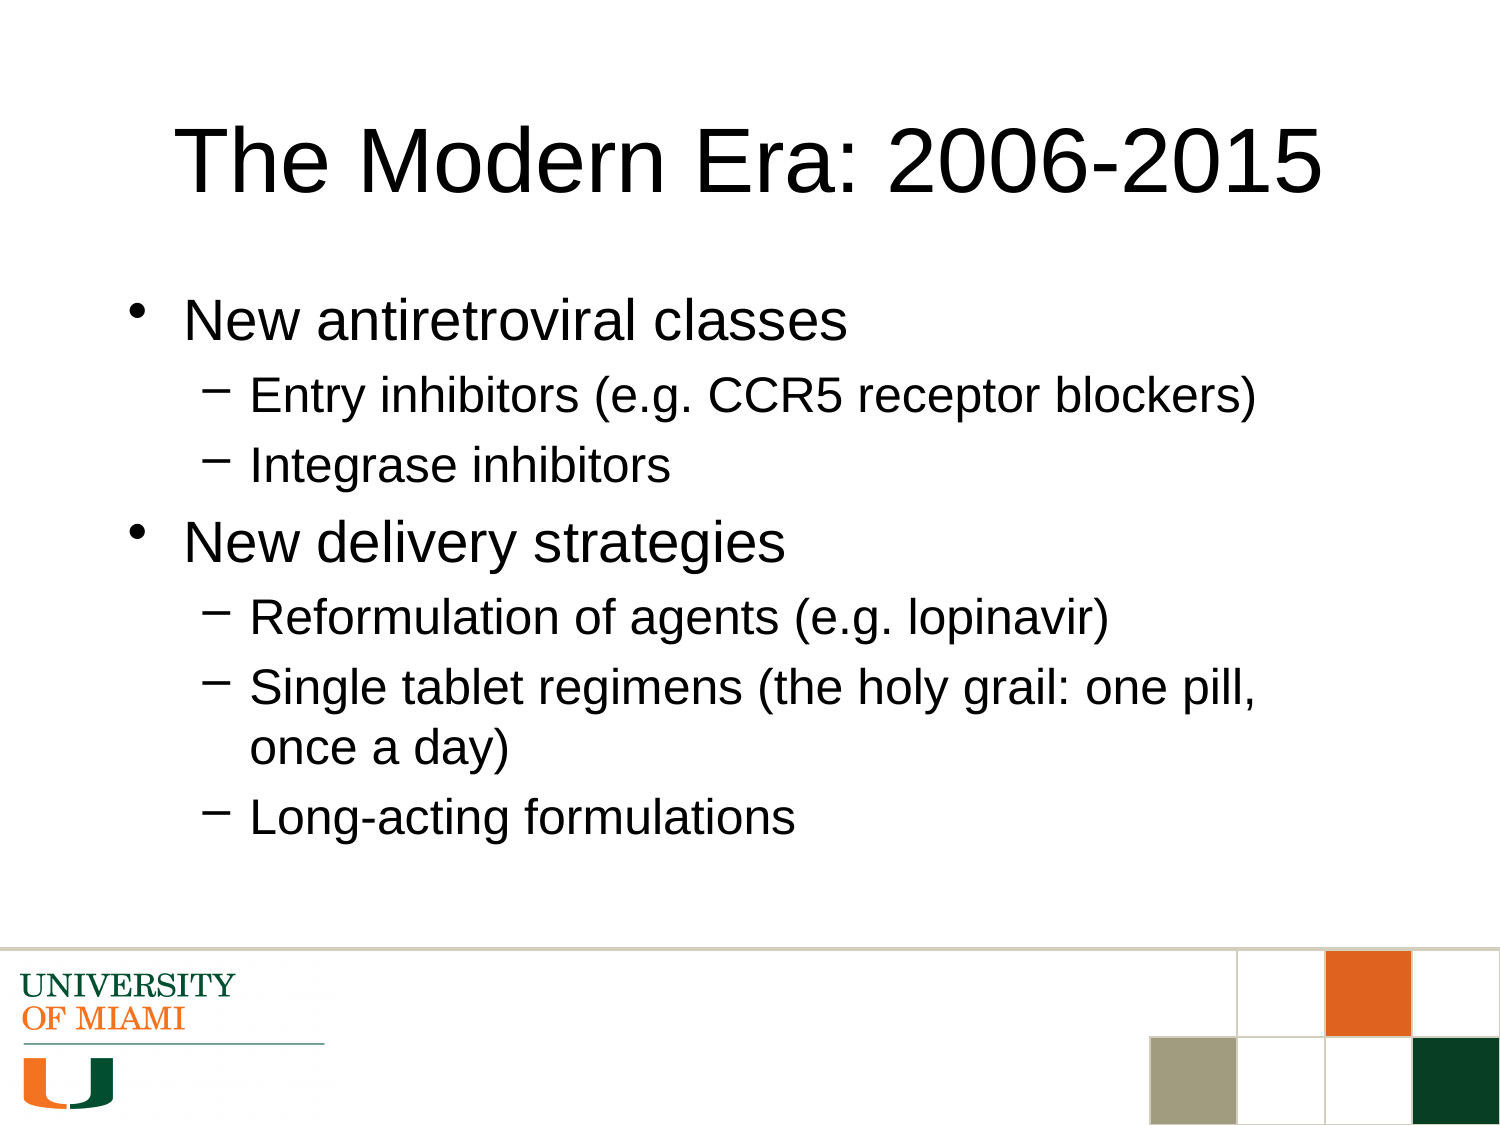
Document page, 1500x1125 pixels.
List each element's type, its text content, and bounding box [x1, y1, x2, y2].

picture [6, 960, 338, 1125]
title The Modern Era: 2006-2015 [112, 62, 1388, 250]
list New antiretroviral classes Entry inhibitors (e.g. CCR5 receptor blockers) Integrase inhibitors New delivery strategies Reformulation of agents (e.g. lopinavir) Single tablet regimens (the holy grail: one pill, once a day) Long-acting formulations [112, 275, 1388, 950]
